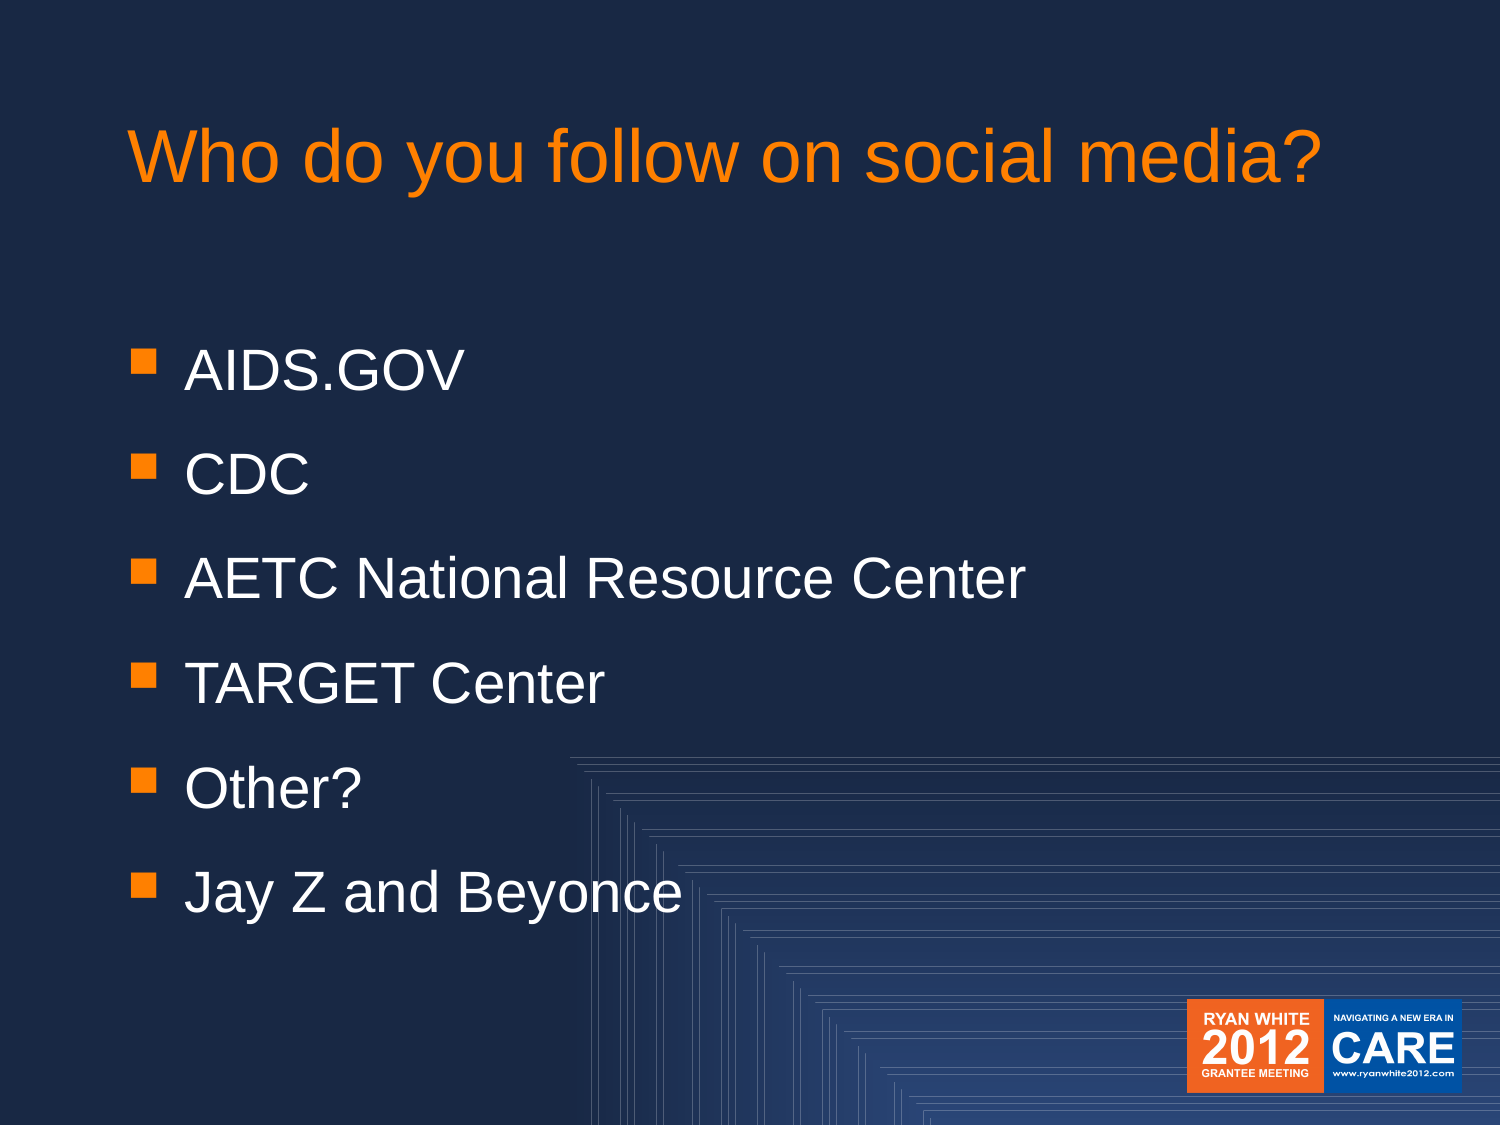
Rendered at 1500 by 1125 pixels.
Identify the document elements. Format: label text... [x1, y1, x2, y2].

picture [1187, 999, 1462, 1093]
list AIDS.GOV CDC AETC National Resource Center TARGET Center Other? Jay Z and Beyonce [112, 324, 1388, 1000]
title Who do you follow on social media? [112, 99, 1450, 288]
